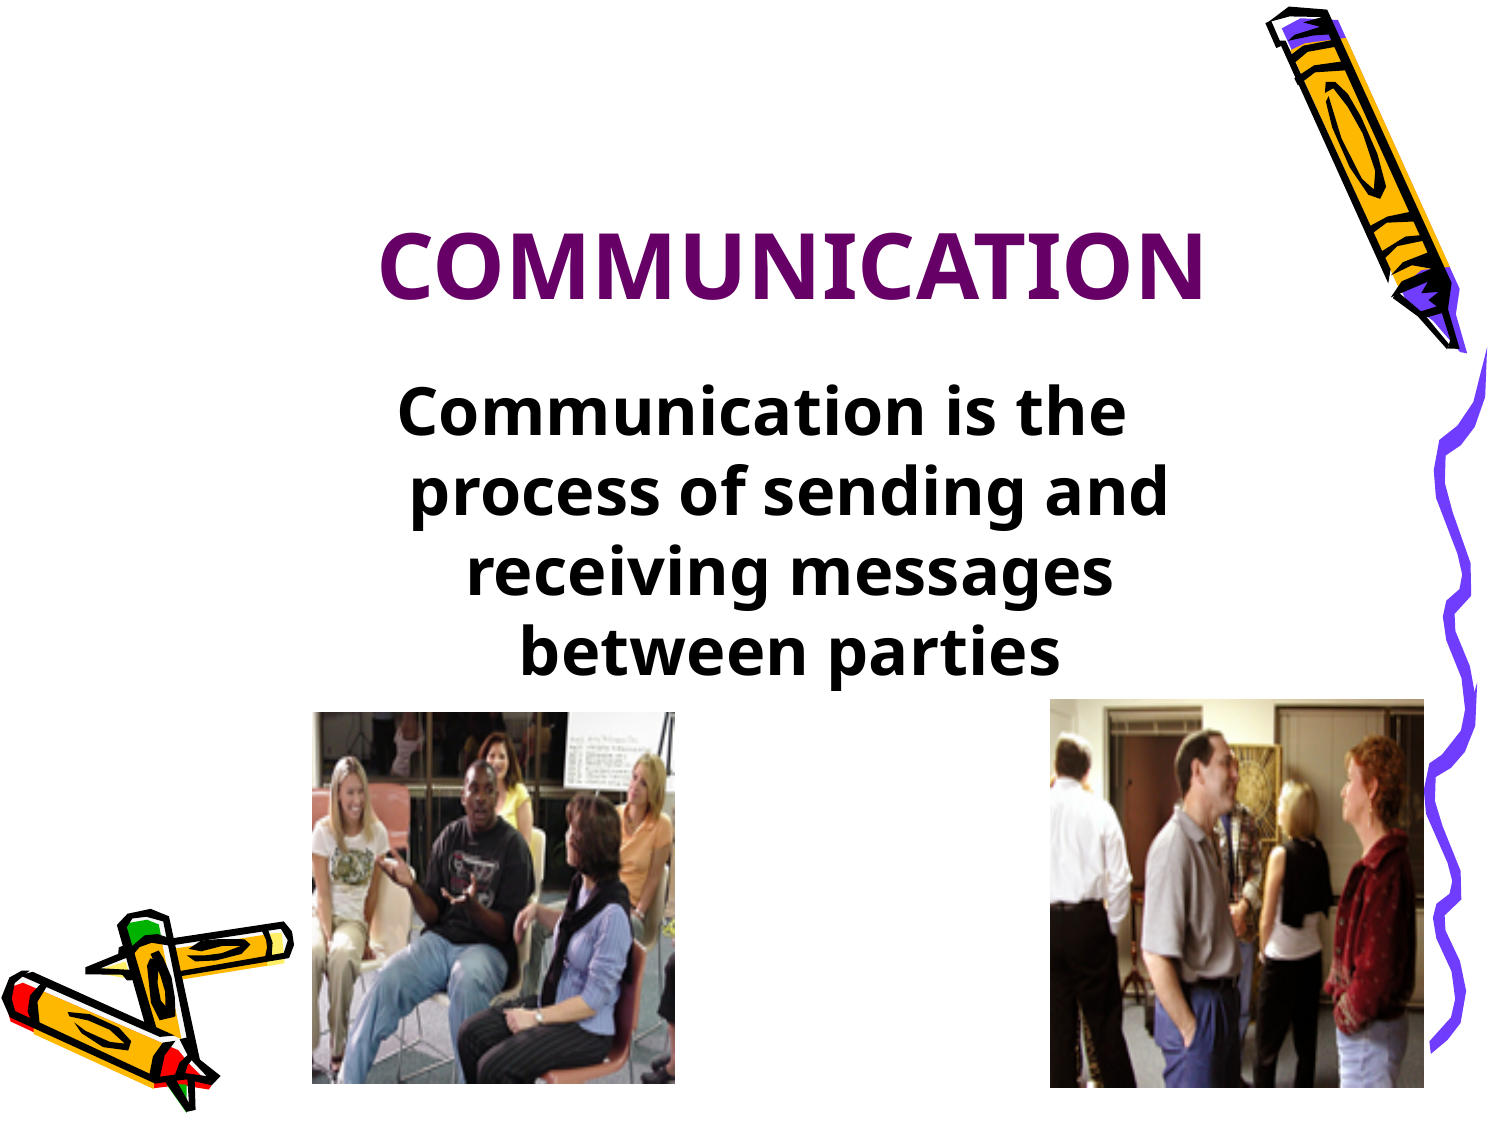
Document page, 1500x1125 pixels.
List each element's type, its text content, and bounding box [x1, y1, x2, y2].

list Communication is the process of sending and receiving messages between parties [324, 174, 1200, 1125]
picture [312, 712, 676, 1084]
title COMMUNICATION [135, 137, 1450, 325]
picture [1049, 699, 1424, 1088]
